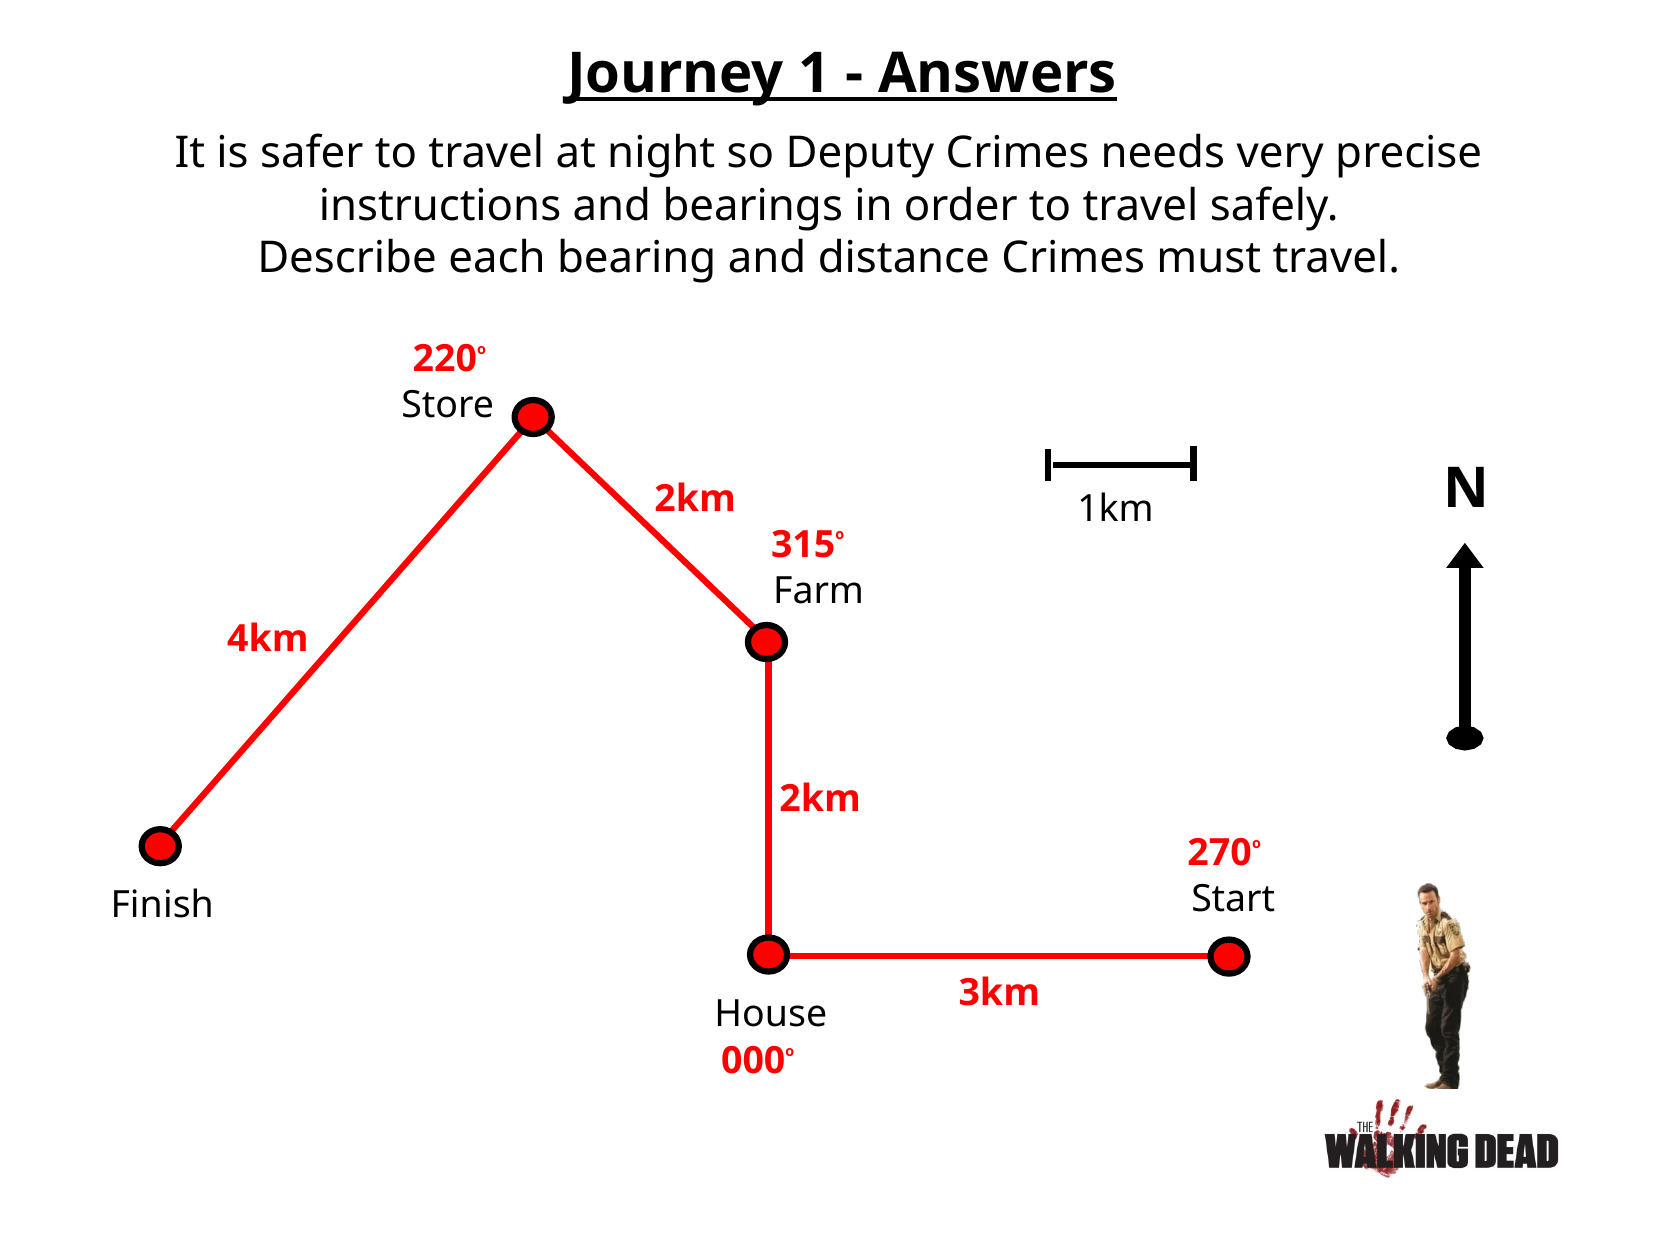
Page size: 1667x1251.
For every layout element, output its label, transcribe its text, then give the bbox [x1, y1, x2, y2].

picture [1318, 1089, 1572, 1191]
text_box It is safer to travel at night so Deputy Crimes needs very precise instructions and bearings in order to travel safely. Describe each bearing and distance Crimes must travel. [60, 116, 1598, 289]
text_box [58, 326, 1576, 1103]
text_box Journey 1 - Answers [404, 29, 1280, 112]
